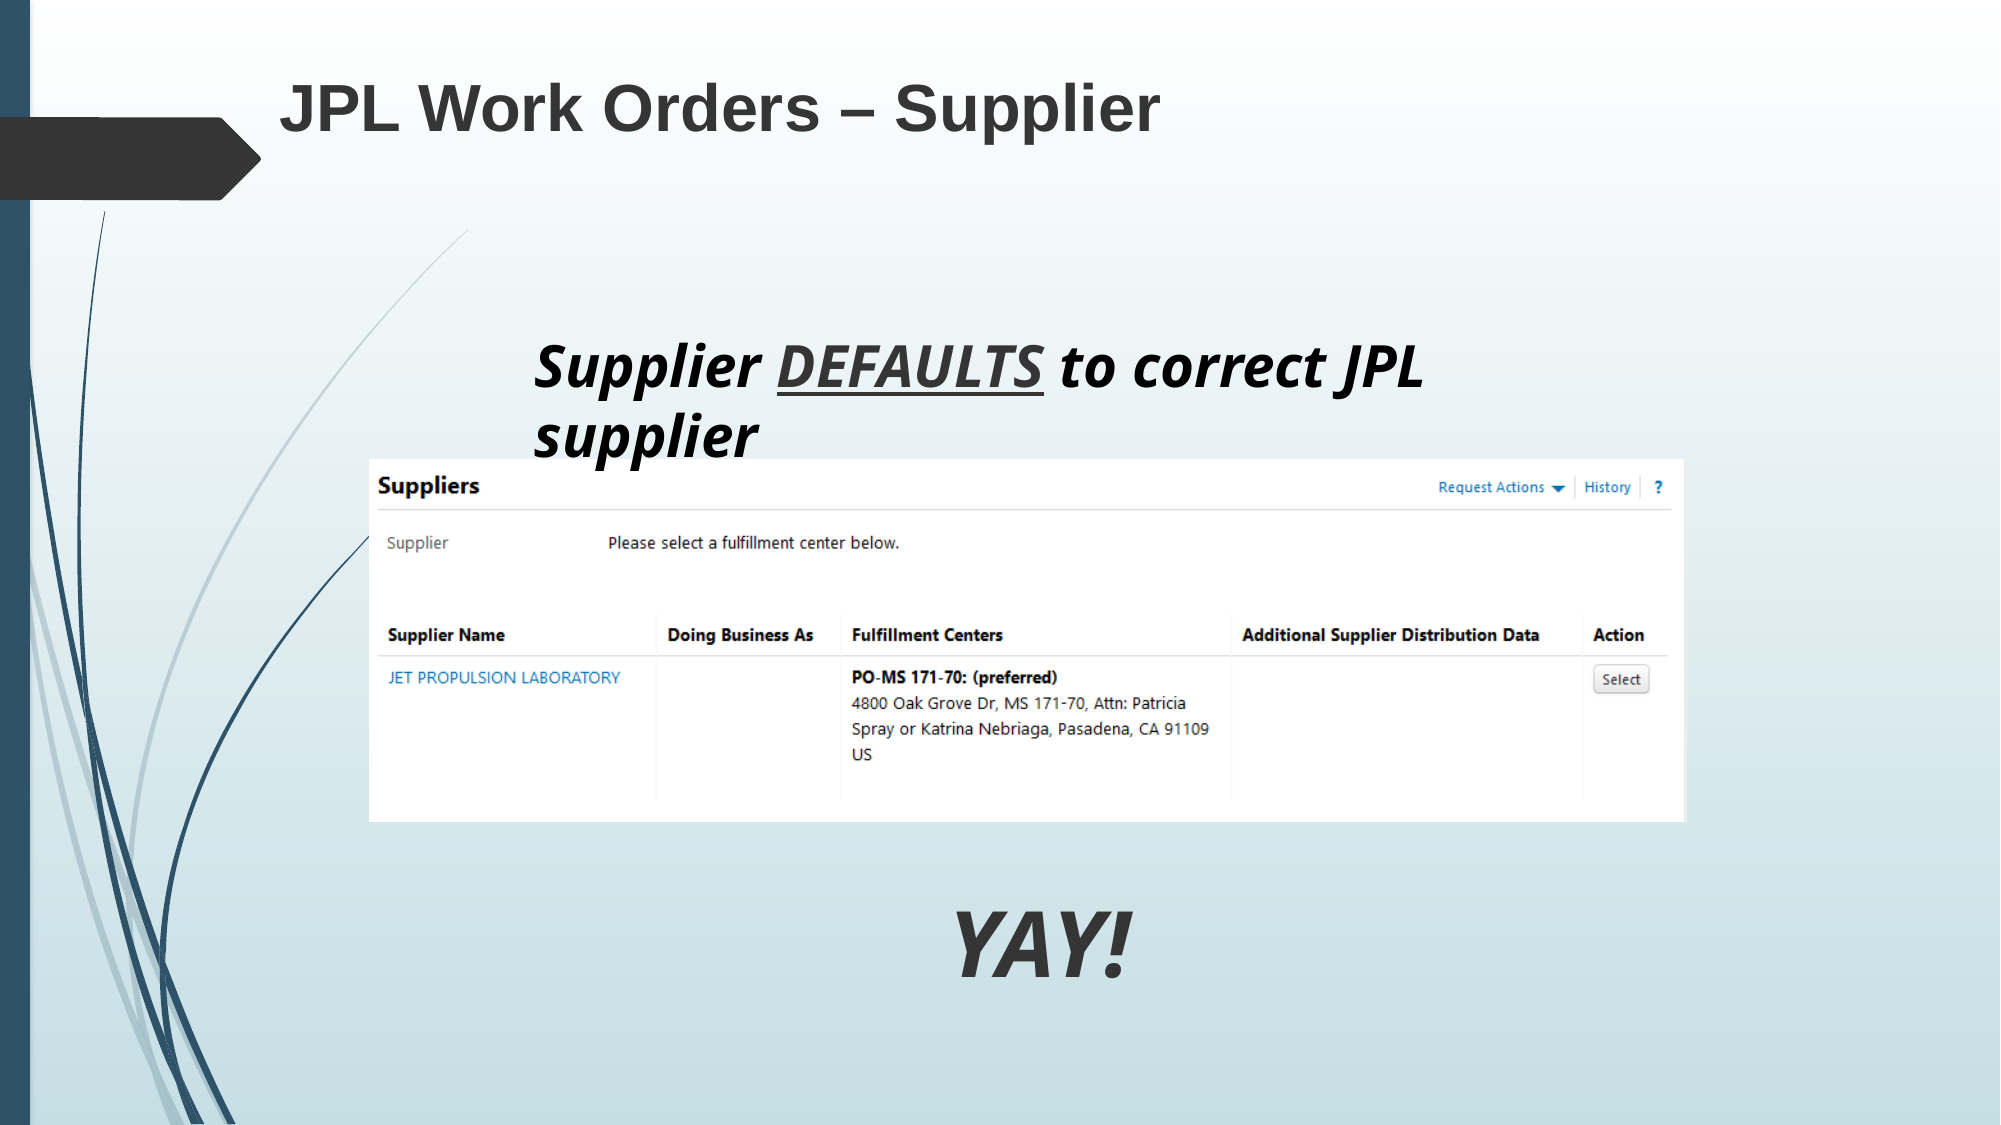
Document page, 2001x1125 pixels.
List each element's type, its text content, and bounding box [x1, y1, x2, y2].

text_box YAY! [933, 878, 1170, 1004]
picture [369, 459, 1687, 822]
title JPL Work Orders – Supplier [264, 57, 1731, 246]
text_box Supplier DEFAULTS to correct JPL supplier [519, 321, 1629, 458]
